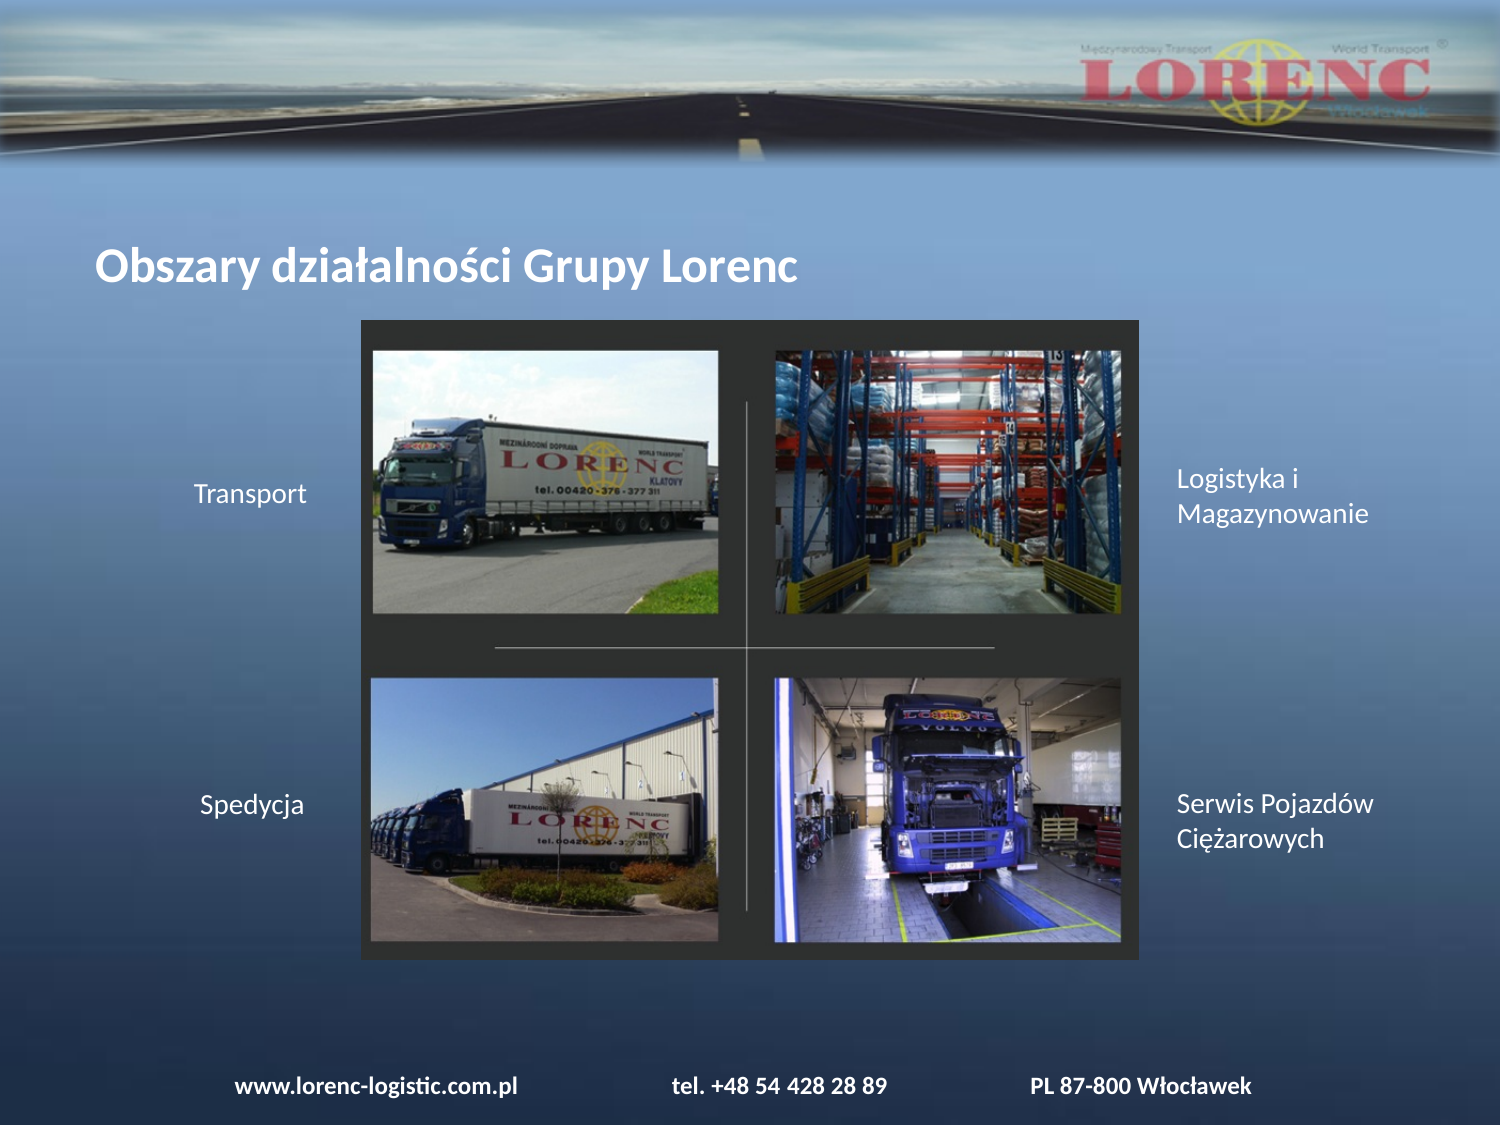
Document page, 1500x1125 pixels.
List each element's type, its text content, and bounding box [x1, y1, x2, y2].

footer www.lorenc-logistic.com.pl tel. +48 54 428 28 89 PL 87-800 Włocławek [0, 1069, 1495, 1125]
text_box Transport [126, 431, 325, 517]
text_box Obszary działalności Grupy Lorenc [80, 224, 1092, 300]
text_box Serwis Pojazdów Ciężarowych [1162, 741, 1448, 862]
text_box Logistyka i Magazynowanie [1162, 416, 1425, 537]
text_box Spedycja [126, 777, 345, 828]
picture [0, 0, 1500, 1125]
